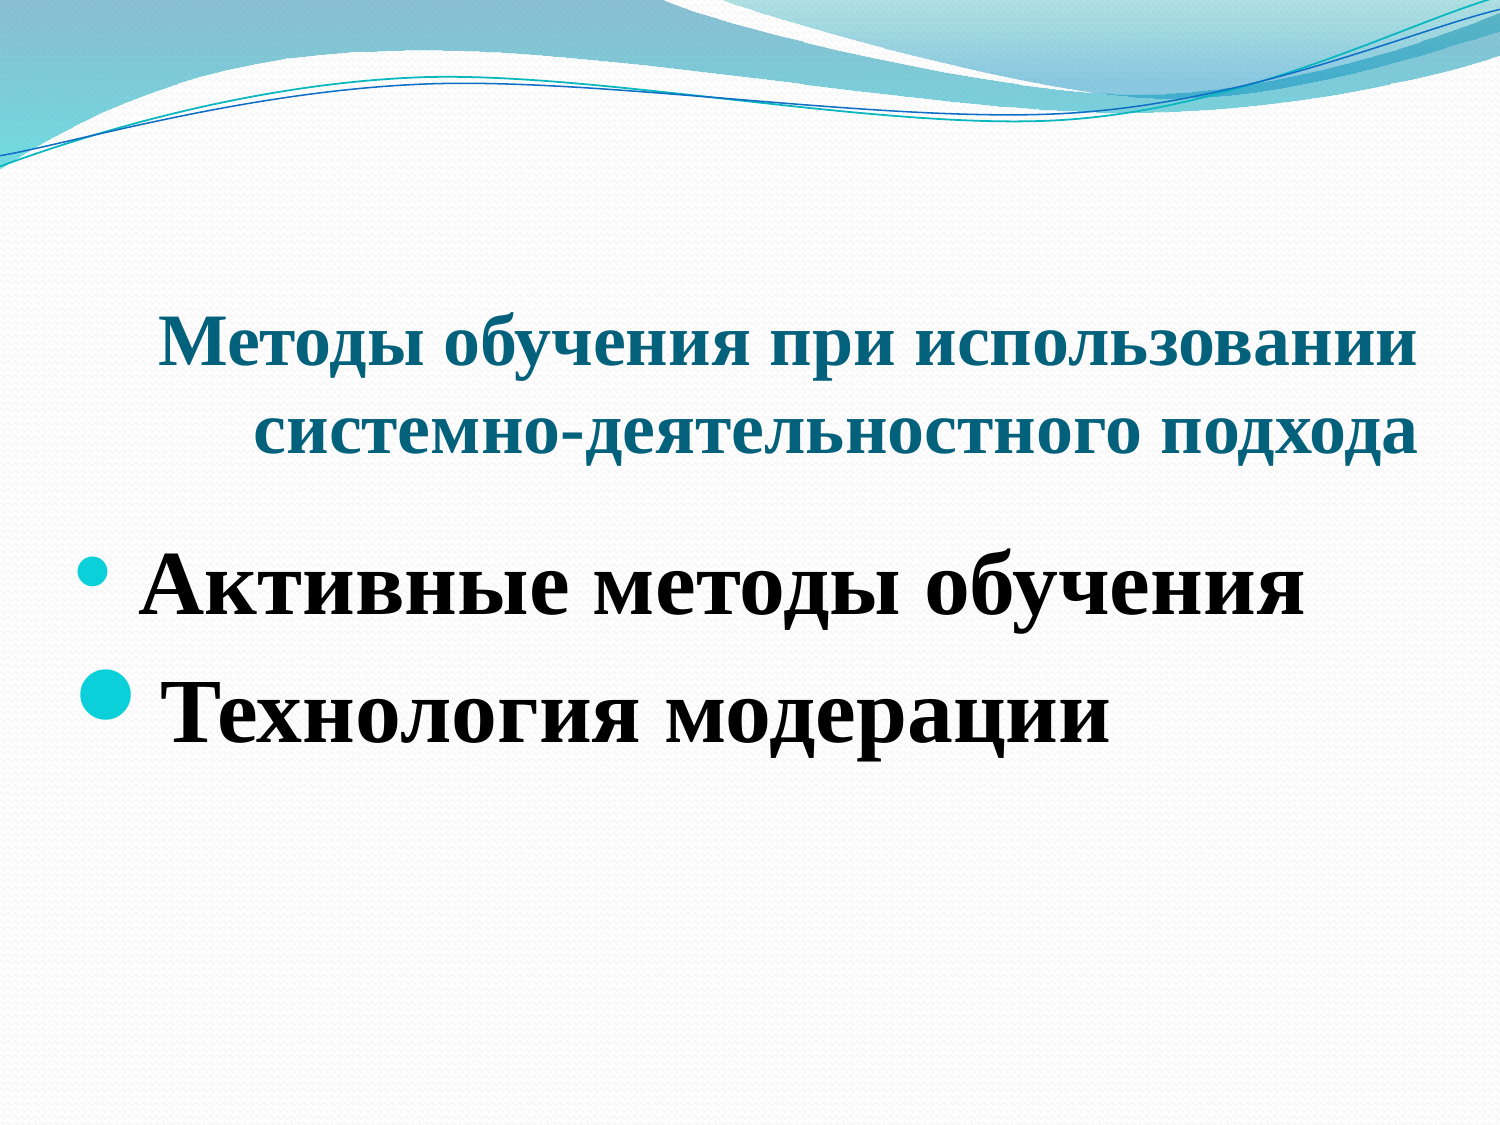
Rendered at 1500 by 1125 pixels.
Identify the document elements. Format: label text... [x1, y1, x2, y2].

title Методы обучения при использовании системно-деятельностного подхода [70, 281, 1421, 469]
list Активные методы обучения Технология модерации [58, 515, 1409, 1125]
